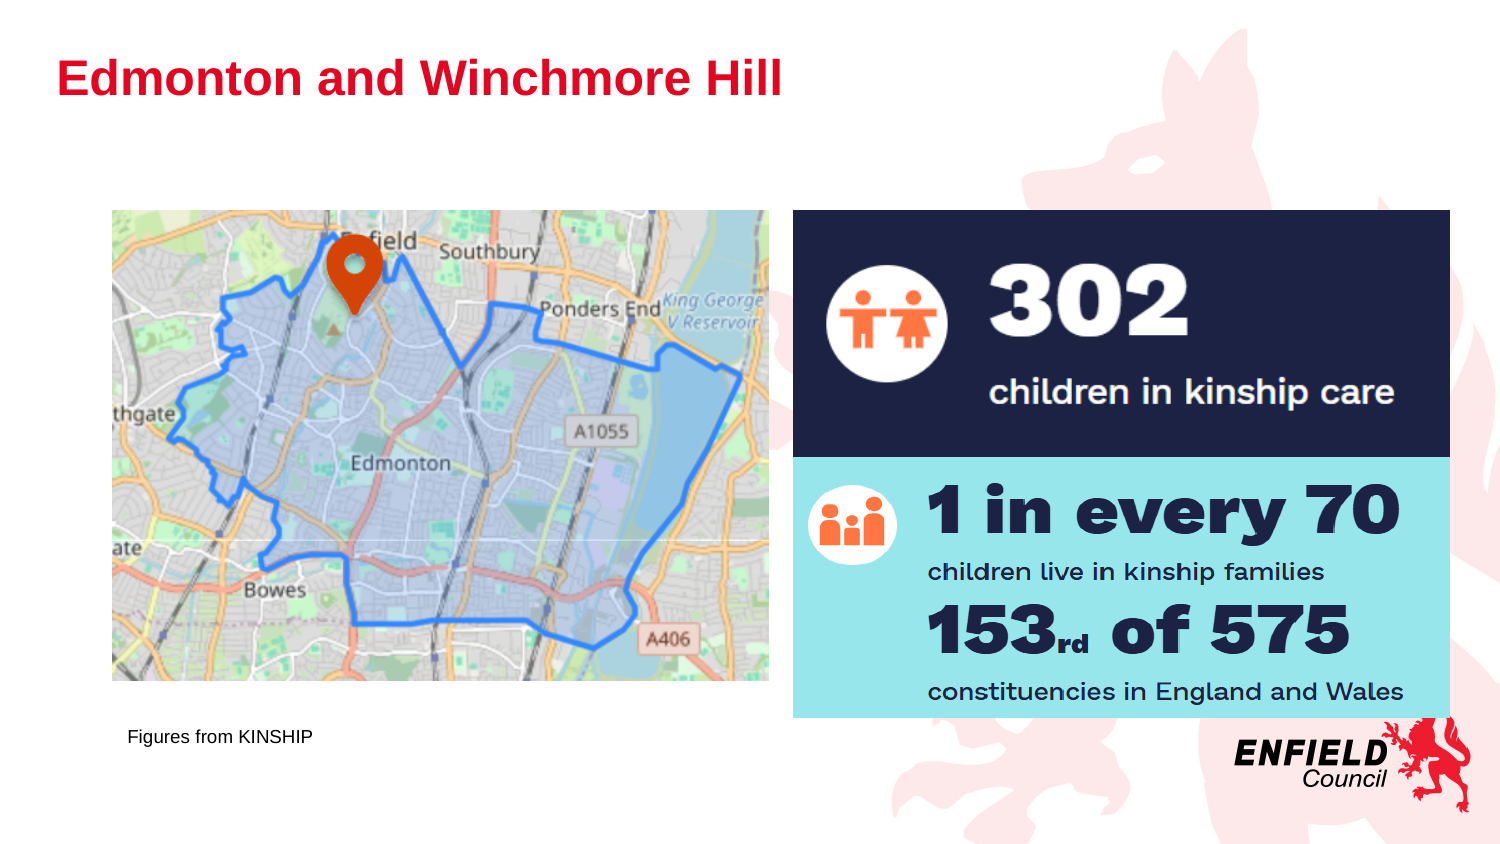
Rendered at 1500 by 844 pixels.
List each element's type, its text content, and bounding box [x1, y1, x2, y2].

text_box Figures from KINSHIP [112, 717, 691, 755]
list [112, 209, 769, 681]
title Edmonton and Winchmore Hill [41, 37, 1459, 179]
picture [0, 0, 1500, 844]
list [793, 209, 1451, 456]
